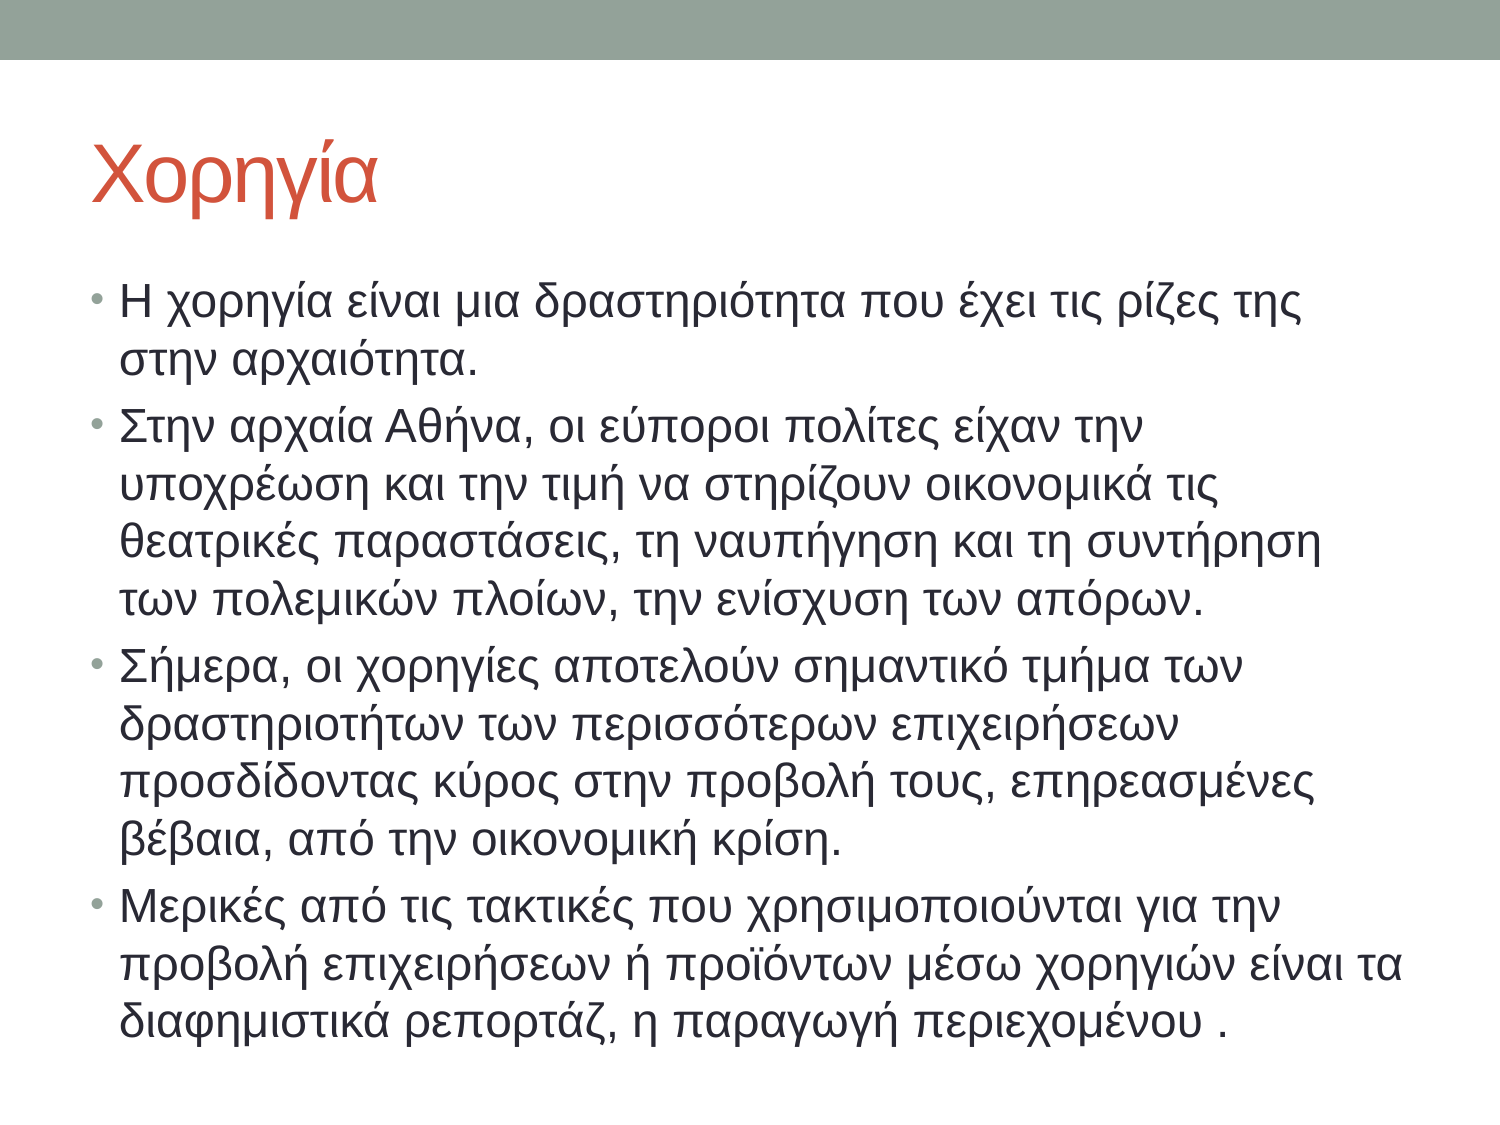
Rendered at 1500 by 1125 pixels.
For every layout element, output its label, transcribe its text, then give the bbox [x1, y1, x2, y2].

list Η χορηγία είναι μια δραστηριότητα που έχει τις ρίζες της στην αρχαιότητα. Στην αρχαία Αθήνα, οι εύποροι πολίτες είχαν την υποχρέωση και την τιμή να στηρίζουν οικονομικά τις θεατρικές παραστάσεις, τη ναυπήγηση και τη συντήρηση των πολεμικών πλοίων, την ενίσχυση των απόρων. Σήμερα, οι χορηγίες αποτελούν σημαντικό τμήμα των δραστηριοτήτων των περισσότερων επιχειρήσεων προσδίδοντας κύρος στην προβολή τους, επηρεασμένες βέβαια, από την οικονομική κρίση. Μερικές από τις τακτικές που χρησιμοποιούνται για την προβολή επιχειρήσεων ή προϊόντων μέσω χορηγιών είναι τα διαφημιστικά ρεπορτάζ, η παραγωγή περιεχομένου . [75, 262, 1425, 1063]
title Χορηγία [75, 87, 1425, 250]
